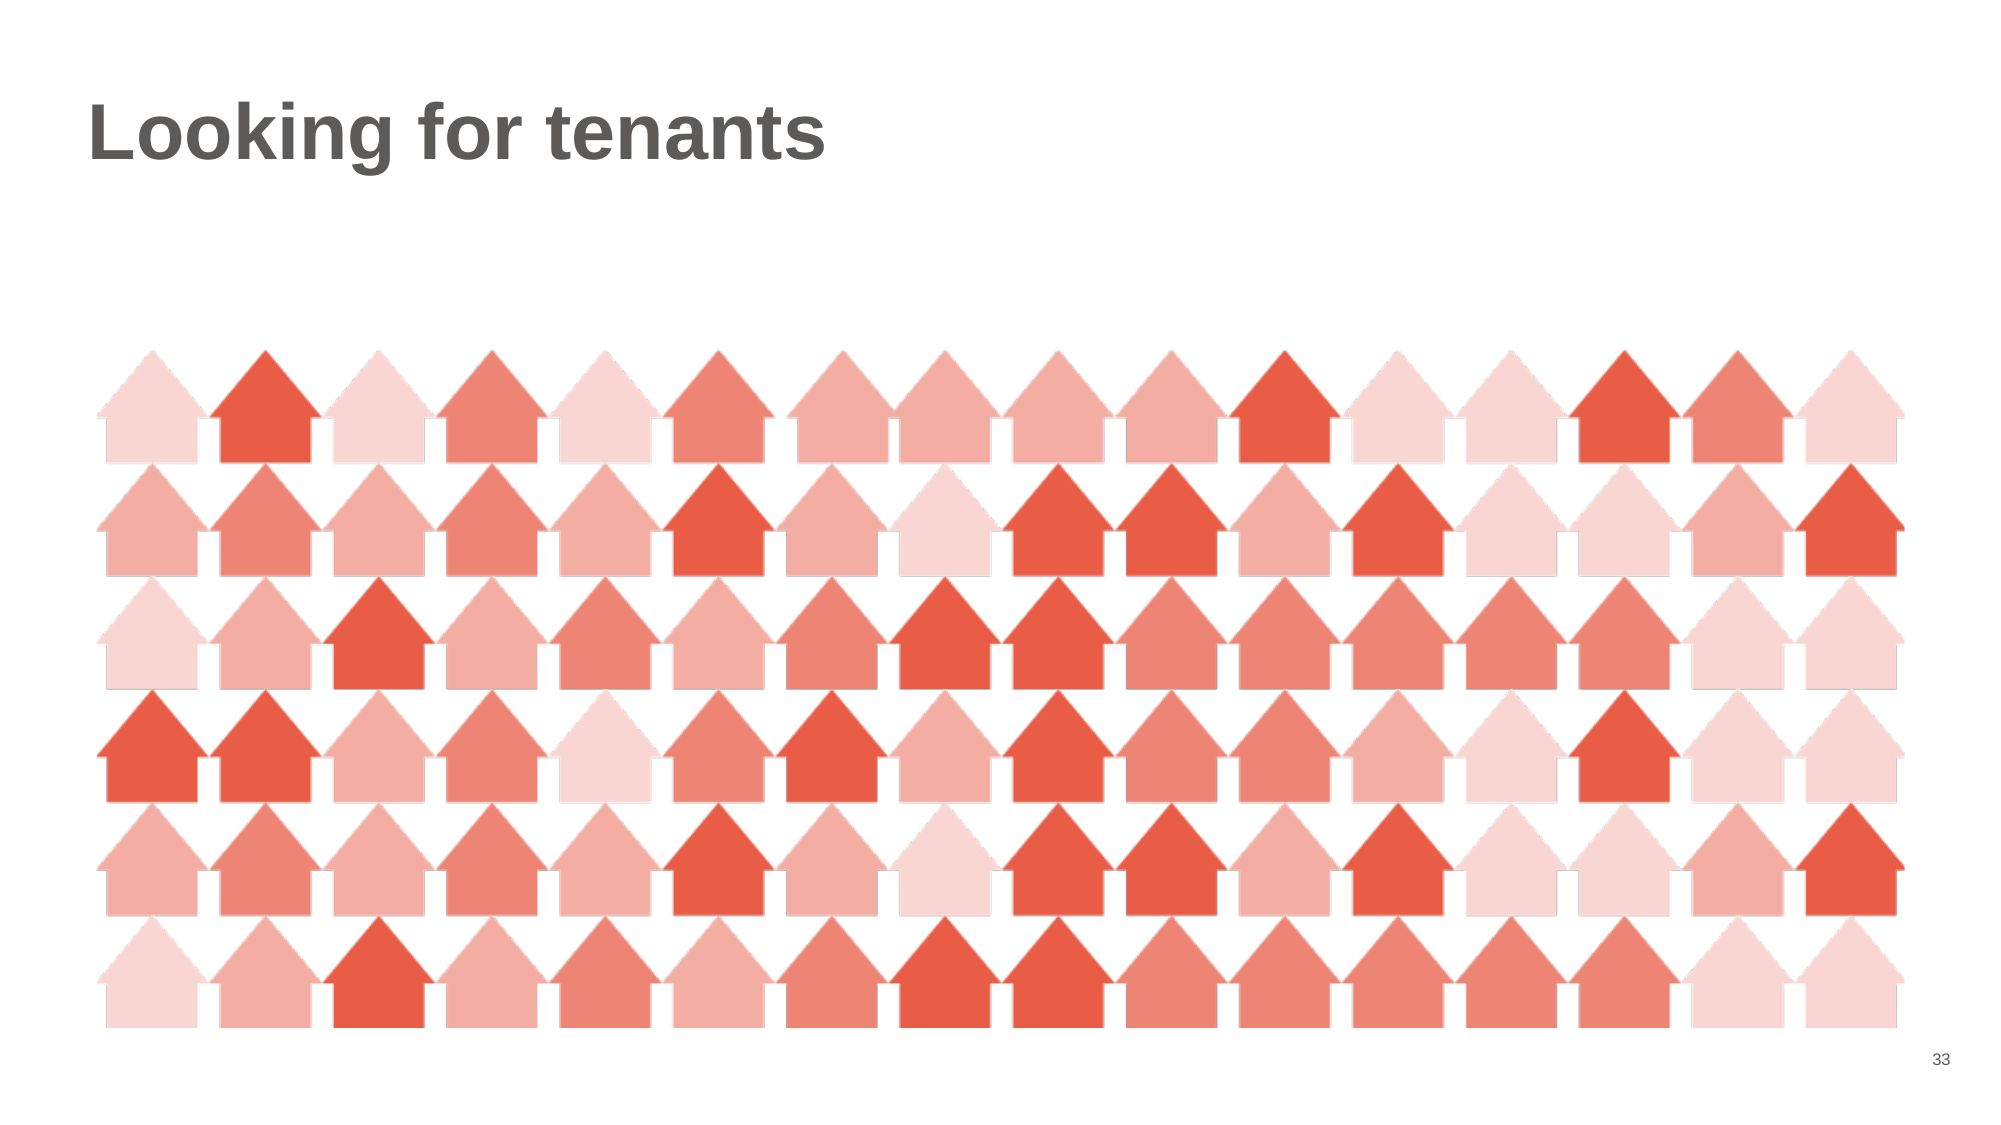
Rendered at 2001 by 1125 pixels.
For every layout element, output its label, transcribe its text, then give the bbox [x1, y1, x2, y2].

title Looking for tenants [87, 91, 1910, 188]
